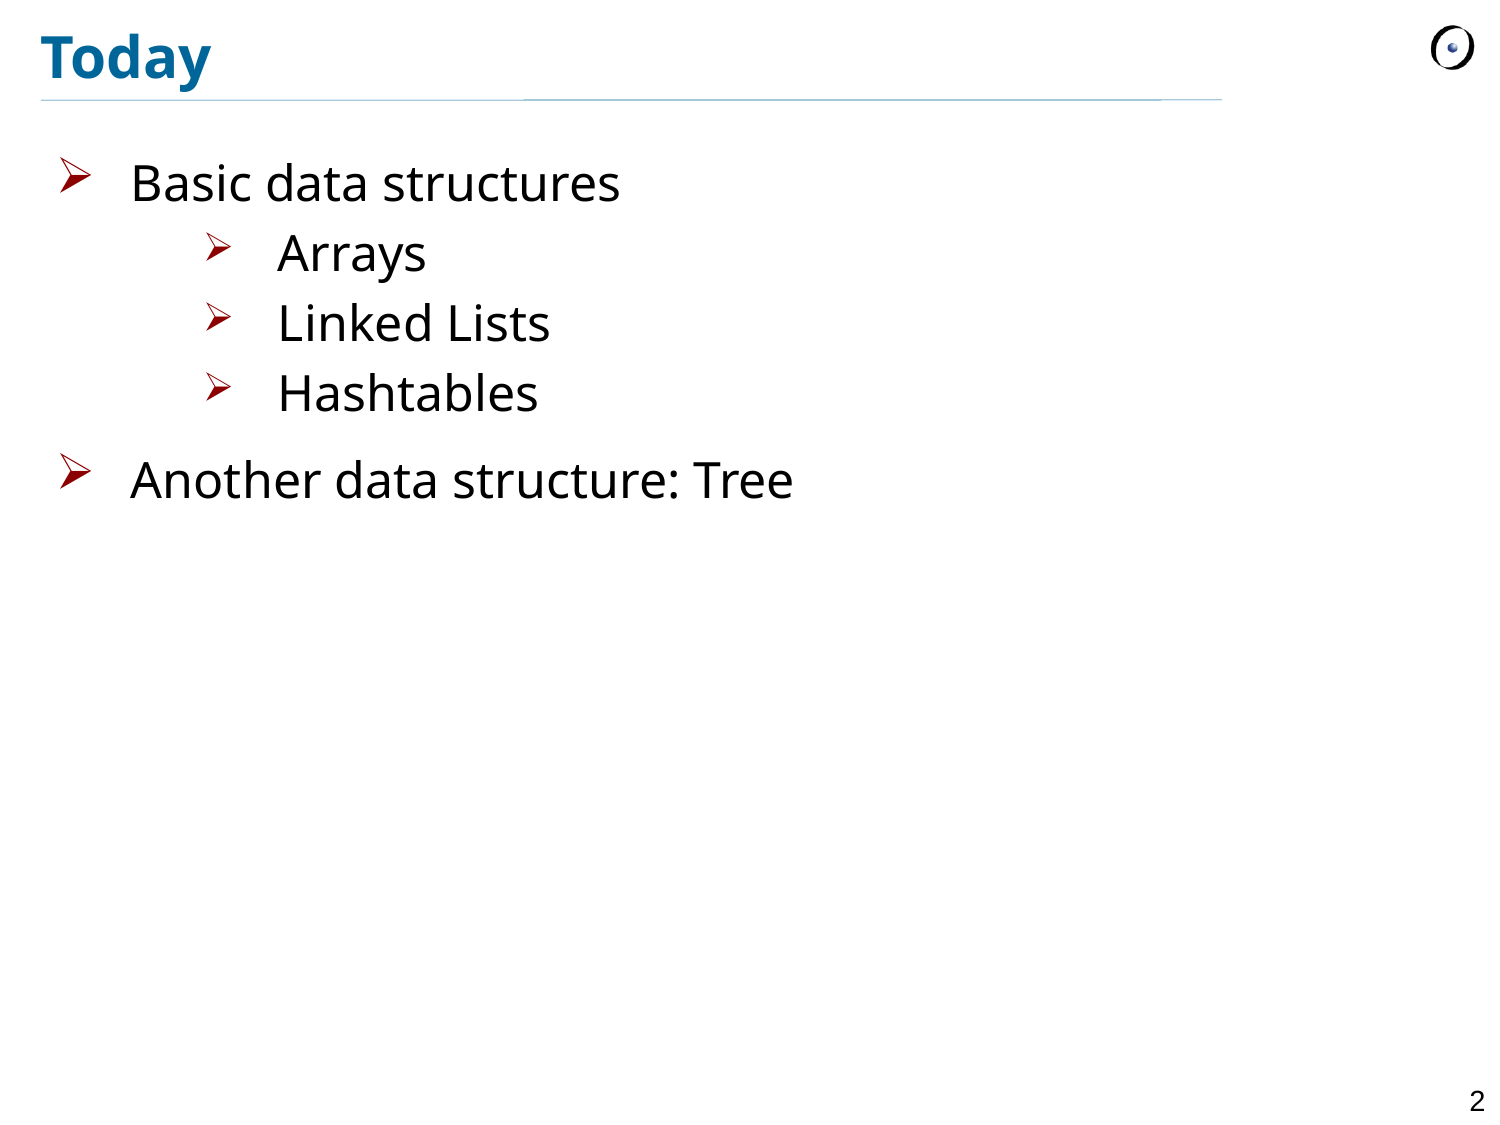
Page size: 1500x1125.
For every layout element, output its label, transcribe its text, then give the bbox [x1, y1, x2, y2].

picture [1429, 20, 1476, 72]
list Basic data structures Arrays Linked Lists Hashtables Another data structure: Tree [40, 143, 1451, 1071]
title Today [40, 18, 1344, 91]
